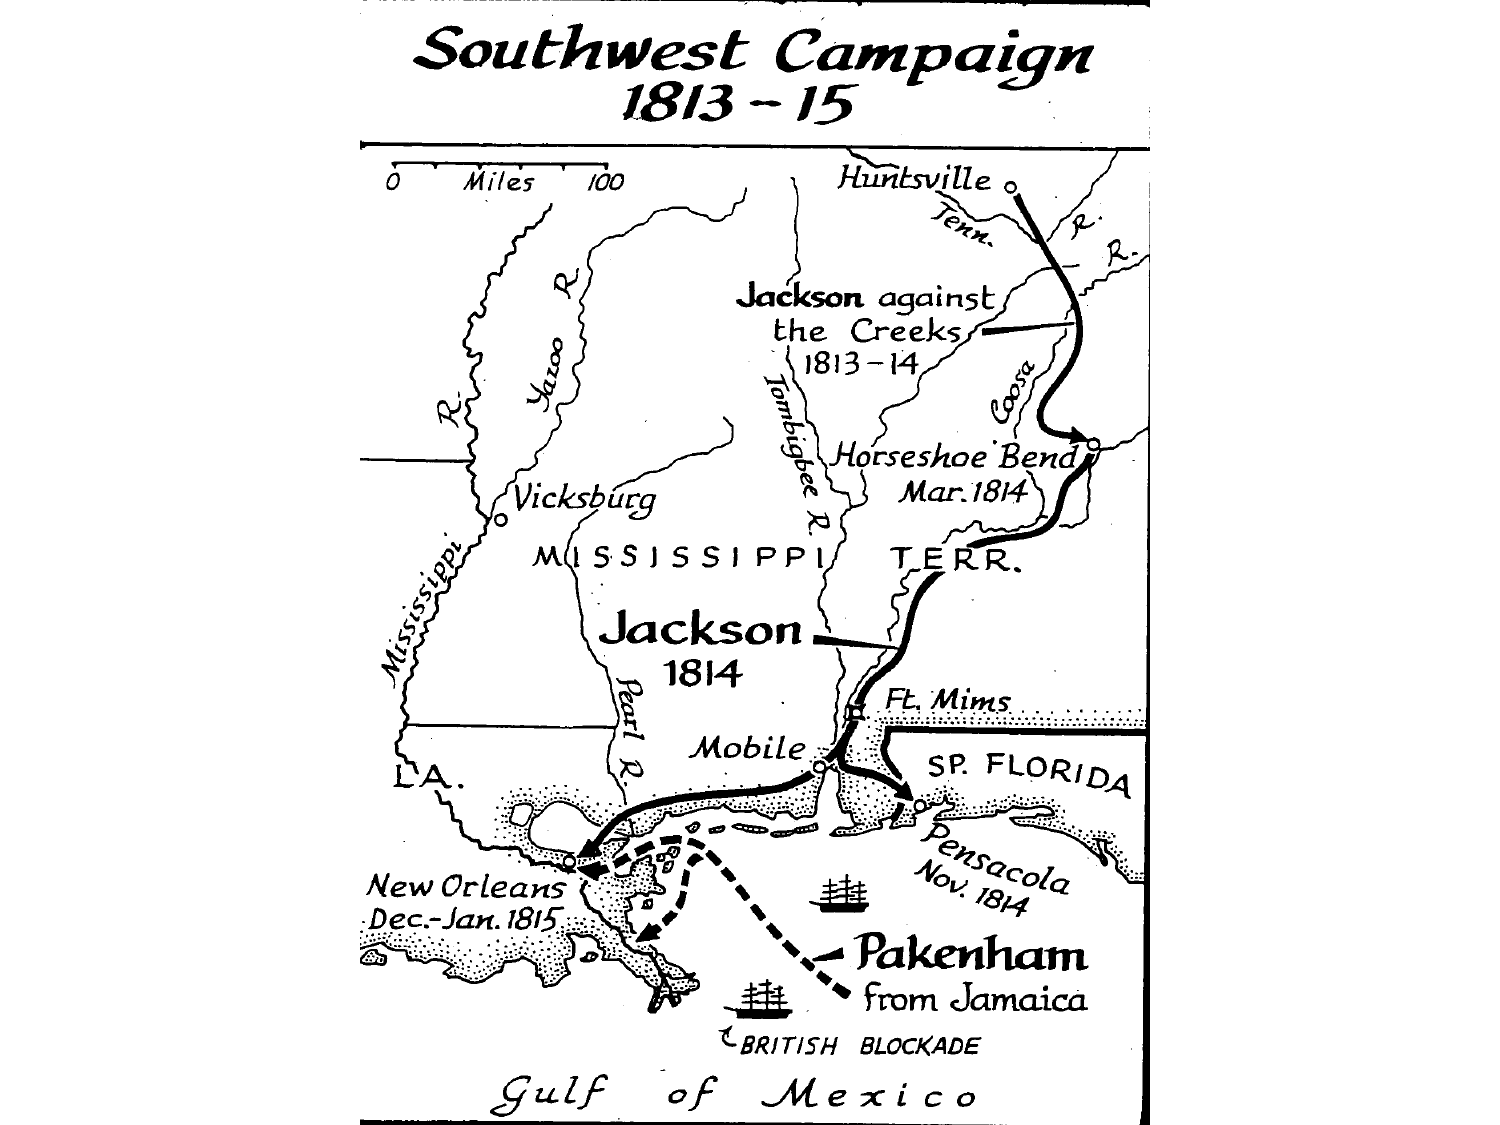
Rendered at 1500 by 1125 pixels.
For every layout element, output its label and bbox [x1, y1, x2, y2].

picture [360, 0, 1151, 1125]
